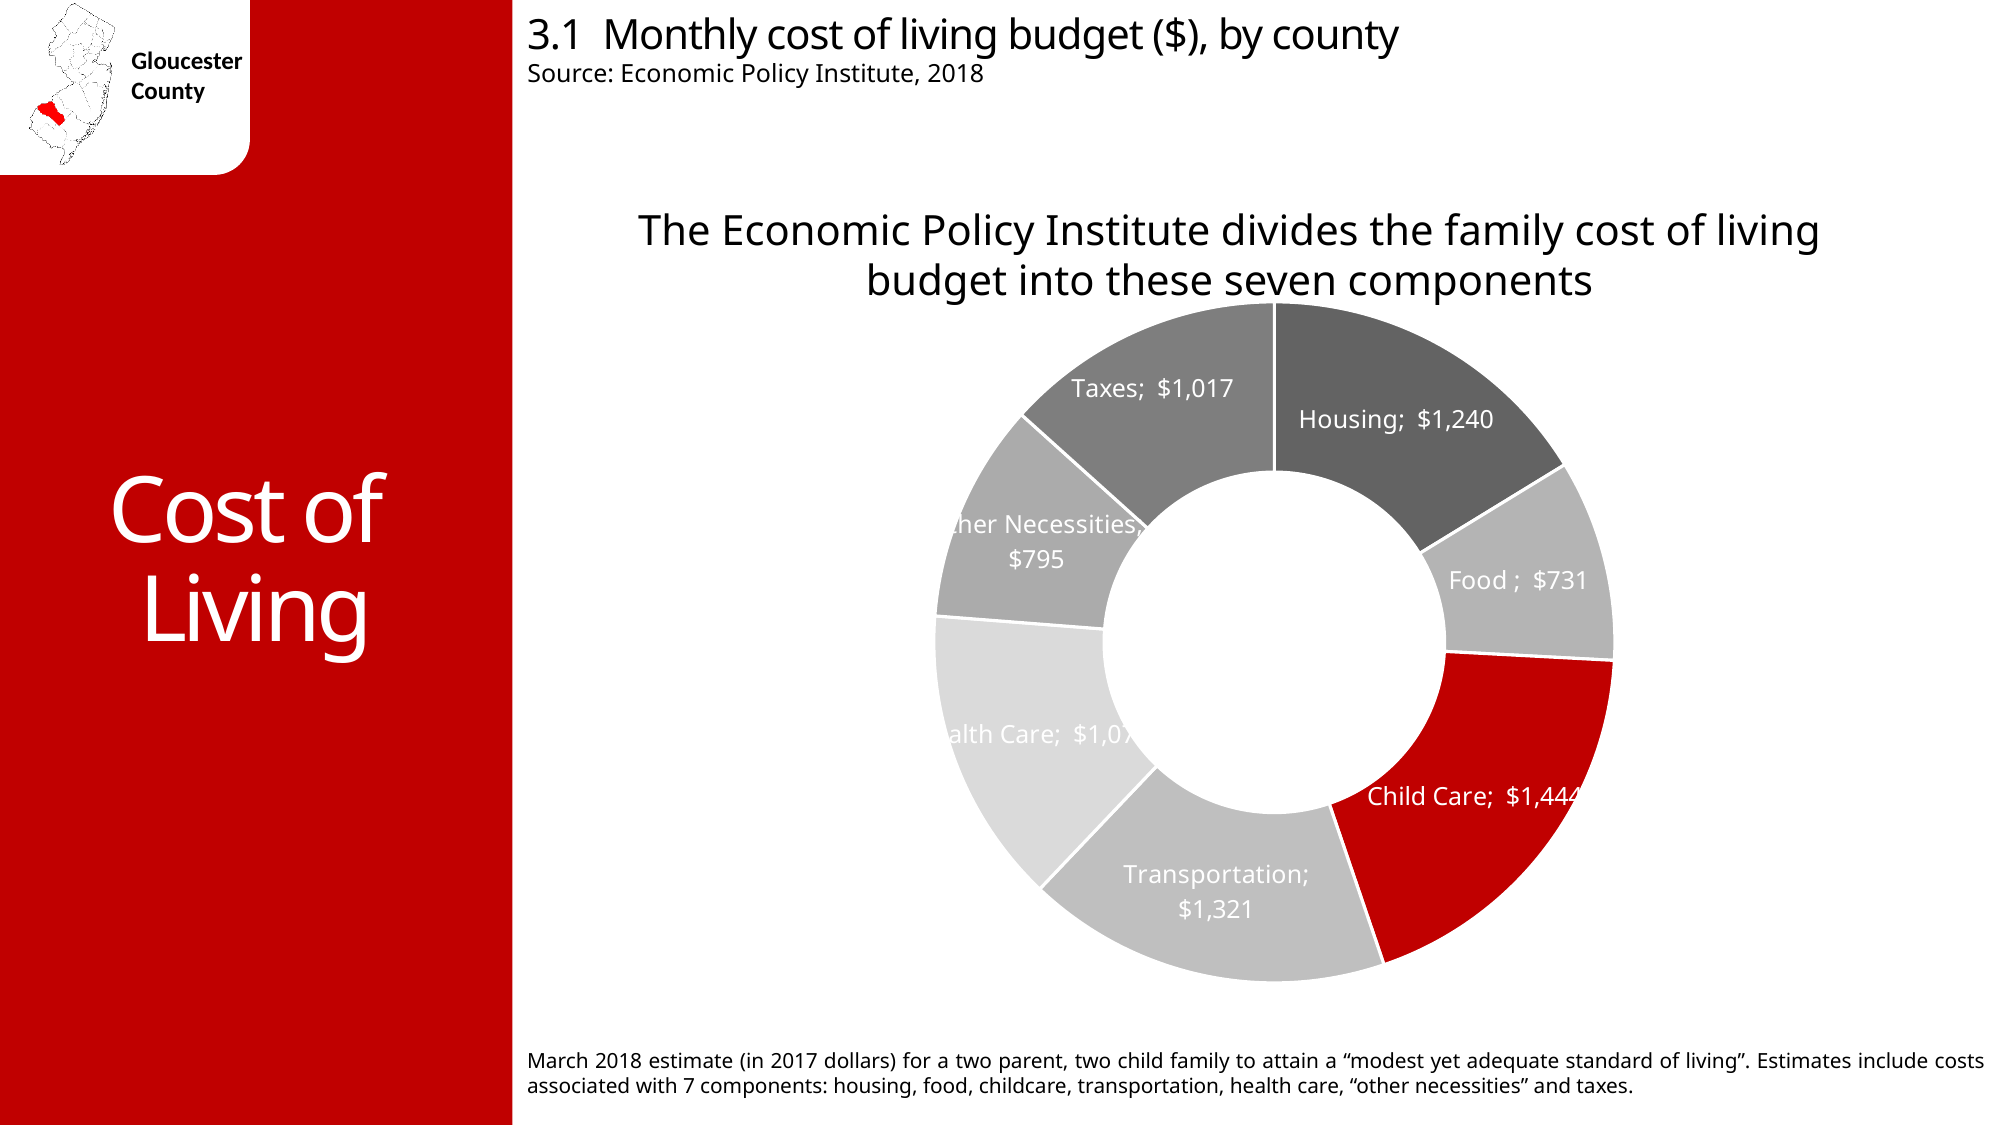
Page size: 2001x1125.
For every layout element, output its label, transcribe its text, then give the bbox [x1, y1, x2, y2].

text_box Cost of Living [0, 112, 513, 1013]
text_box 3.1 Monthly cost of living budget ($), by county [512, 0, 1992, 65]
text_box March 2018 estimate (in 2017 dollars) for a two parent, two child family to attain a “modest yet adequate standard of living”. Estimates include costs associated with 7 components: housing, food, childcare, transportation, health care, “other necessities” and taxes. [512, 1021, 2000, 1125]
chart [749, 287, 1788, 1008]
text_box Source: Economic Policy Institute, 2018 [512, 50, 1891, 95]
text_box The Economic Policy Institute divides the family cost of living budget into these seven components [584, 196, 1875, 312]
picture [29, 3, 115, 112]
